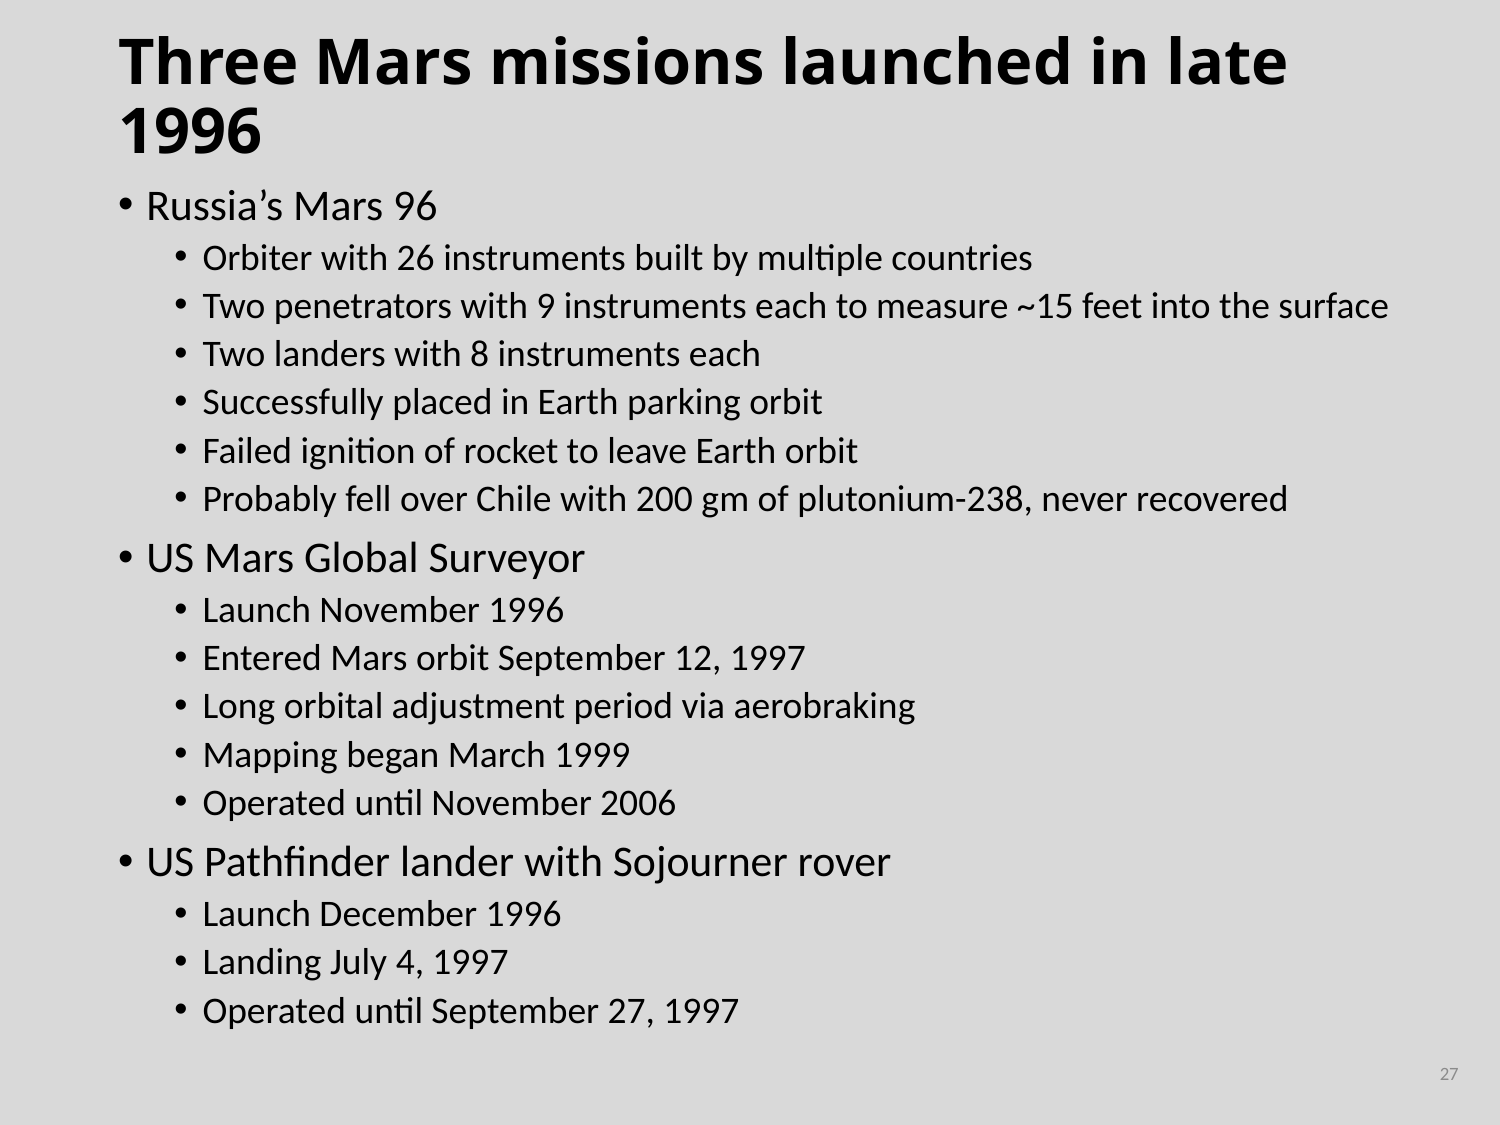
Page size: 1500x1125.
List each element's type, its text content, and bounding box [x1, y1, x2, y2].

list Russia’s Mars 96 Orbiter with 26 instruments built by multiple countries Two penetrators with 9 instruments each to measure ~15 feet into the surface Two landers with 8 instruments each Successfully placed in Earth parking orbit Failed ignition of rocket to leave Earth orbit Probably fell over Chile with 200 gm of plutonium-238, never recovered US Mars Global Surveyor Launch November 1996 Entered Mars orbit September 12, 1997 Long orbital adjustment period via aerobraking Mapping began March 1999 Operated until November 2006 US Pathfinder lander with Sojourner rover Launch December 1996 Landing July 4, 1997 Operated until September 27, 1997 [103, 175, 1443, 1125]
title Three Mars missions launched in late 1996 [103, 22, 1411, 175]
slide_number 27 [1136, 1042, 1474, 1103]
